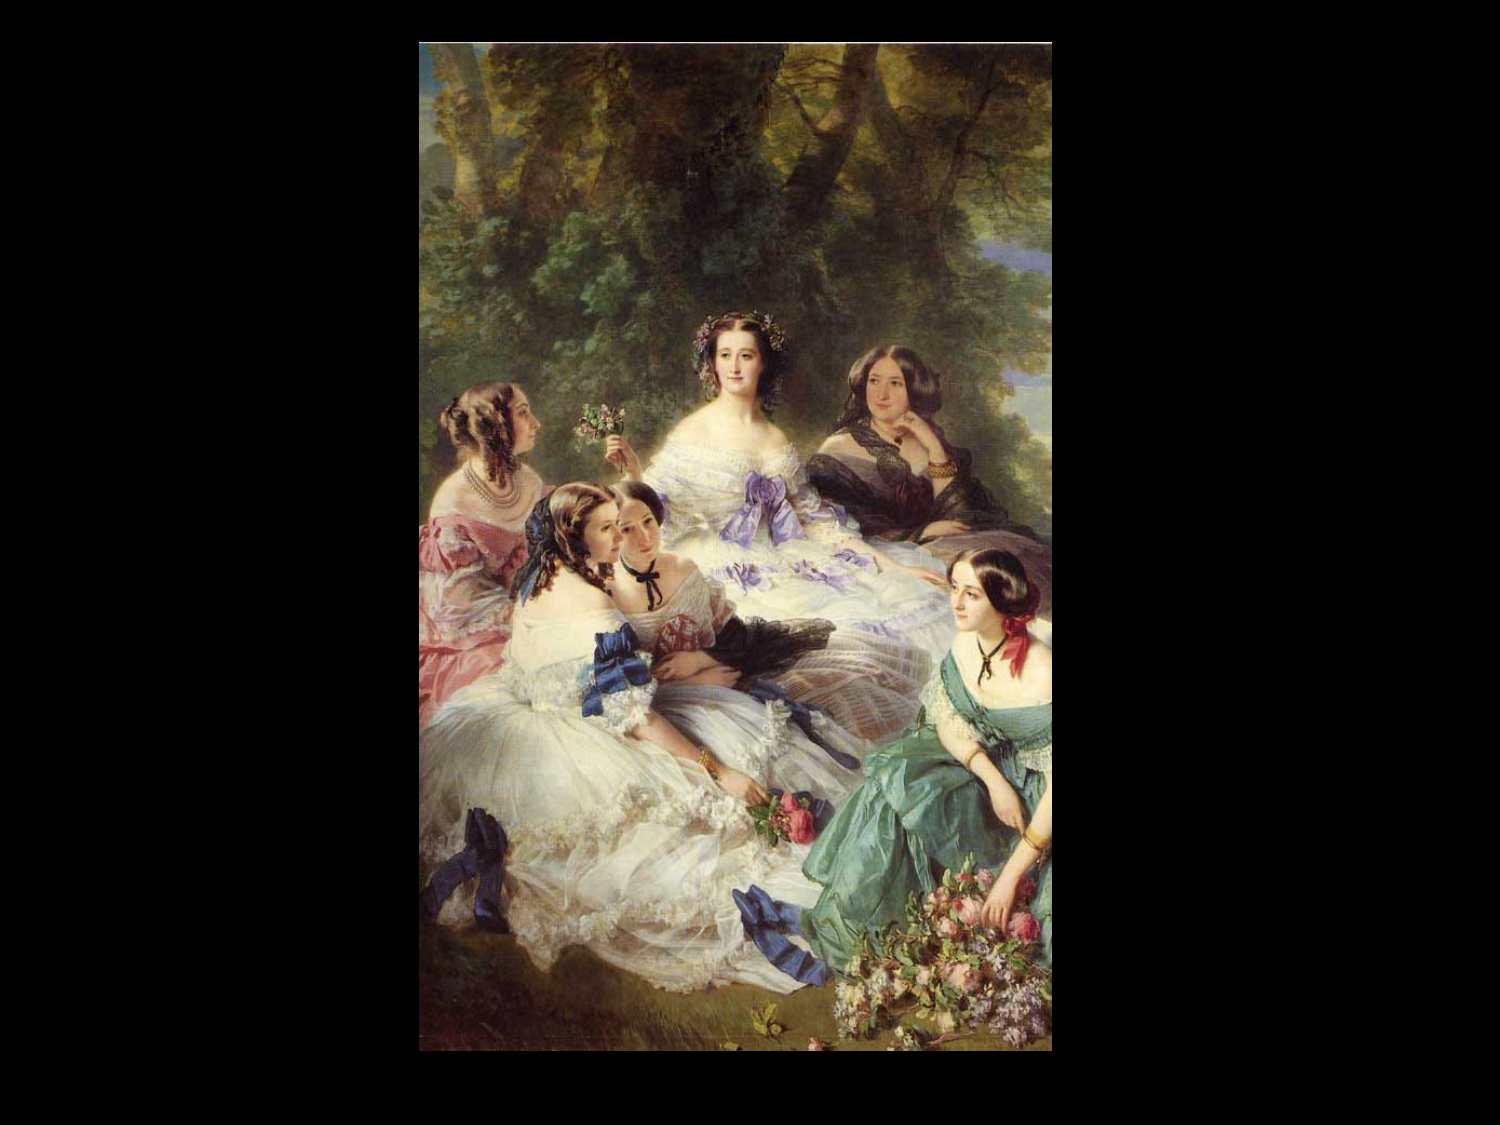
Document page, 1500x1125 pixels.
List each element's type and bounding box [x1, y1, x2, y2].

picture [418, 42, 1052, 1051]
